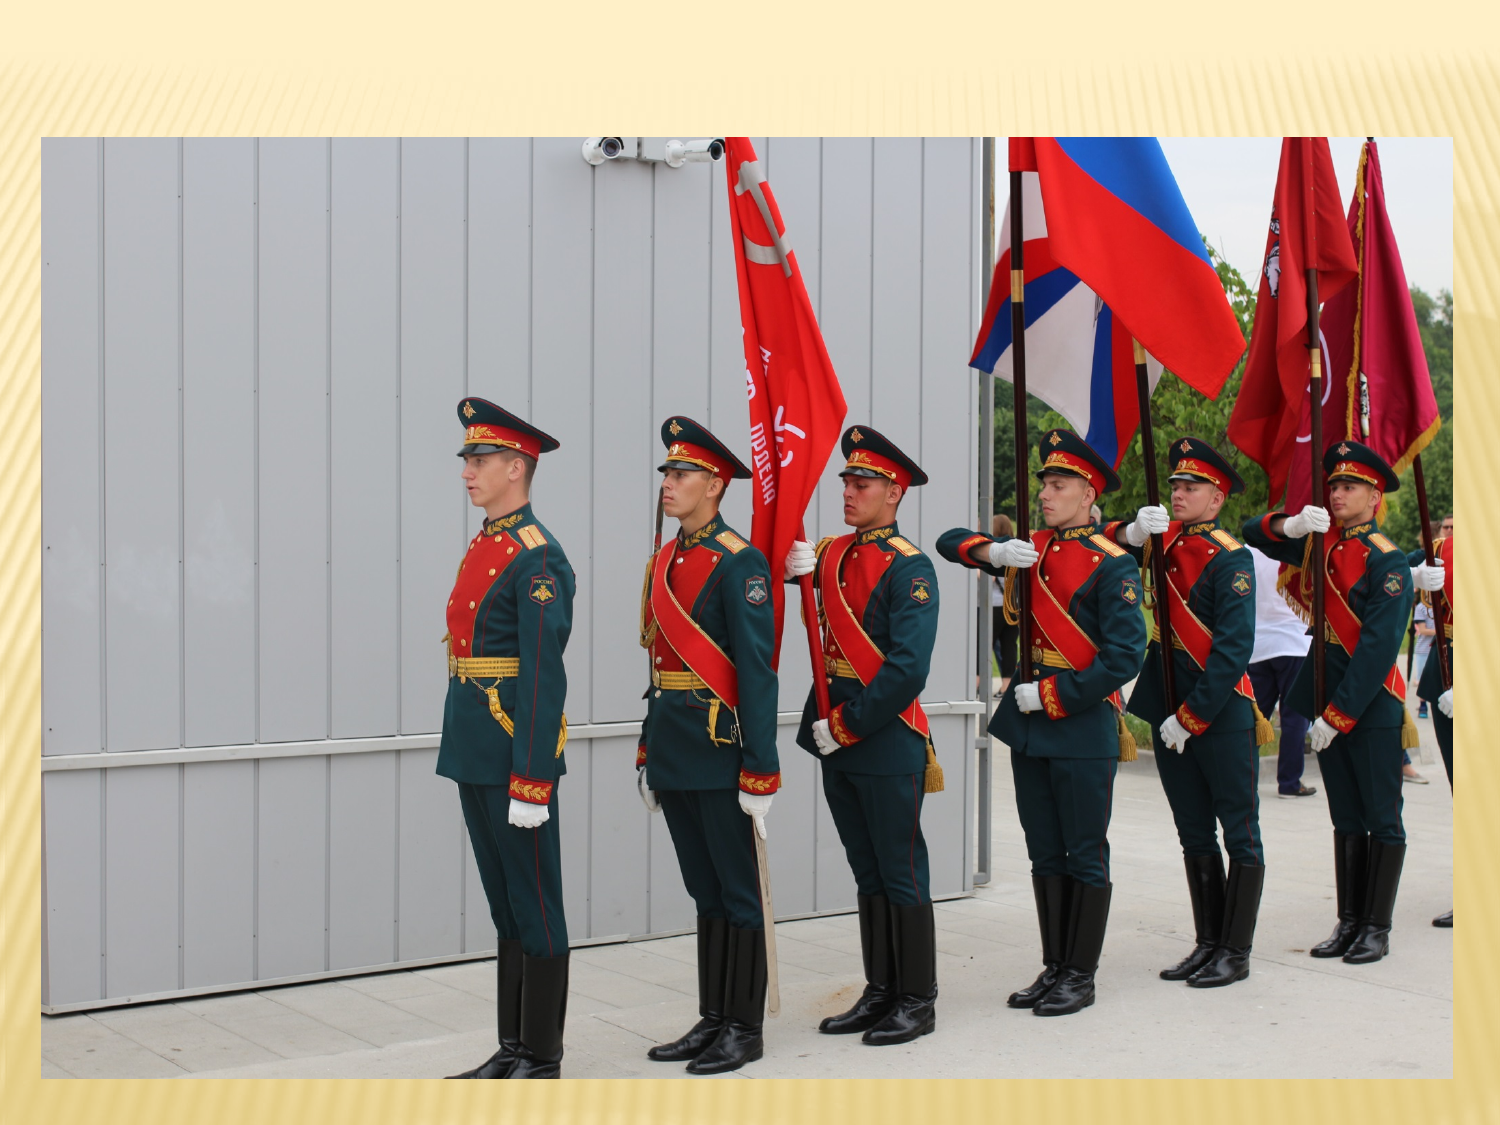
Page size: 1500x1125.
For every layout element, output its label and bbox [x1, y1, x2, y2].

picture [41, 136, 1453, 1079]
